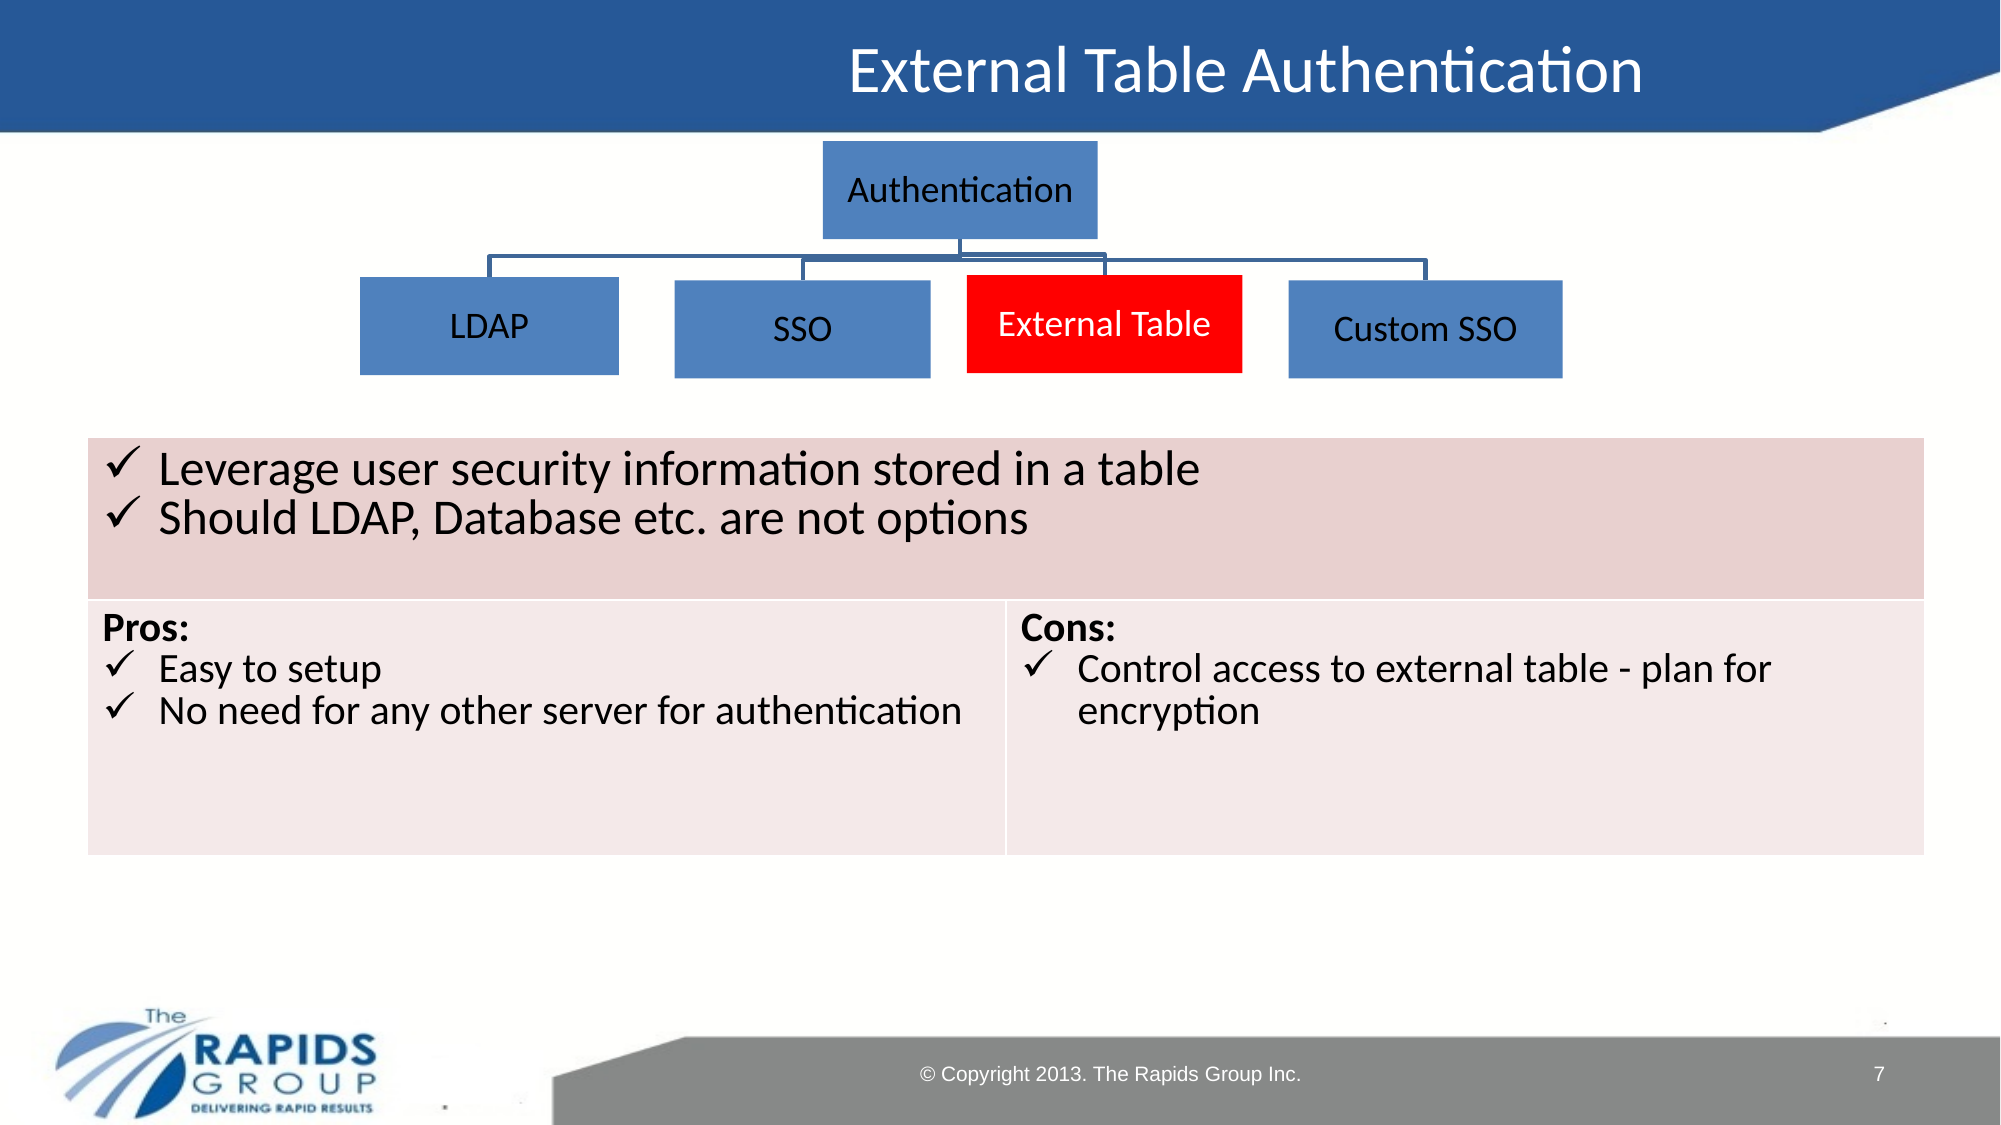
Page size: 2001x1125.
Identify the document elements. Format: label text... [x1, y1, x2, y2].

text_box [99, 140, 1838, 379]
picture [0, 0, 2001, 1125]
table_header Leverage user security information stored in a table Should LDAP, Database etc. are not options [88, 438, 1924, 599]
footer © Copyright 2013. The Rapids Group Inc. [683, 1042, 1317, 1103]
slide_number 7 [1433, 1042, 1900, 1103]
table_cell Pros: Easy to setup No need for any other server for authentication [88, 601, 1005, 855]
text_box External Table Authentication [474, 18, 1675, 113]
table_cell Cons: Control access to external table - plan for encryption [1007, 601, 1924, 855]
